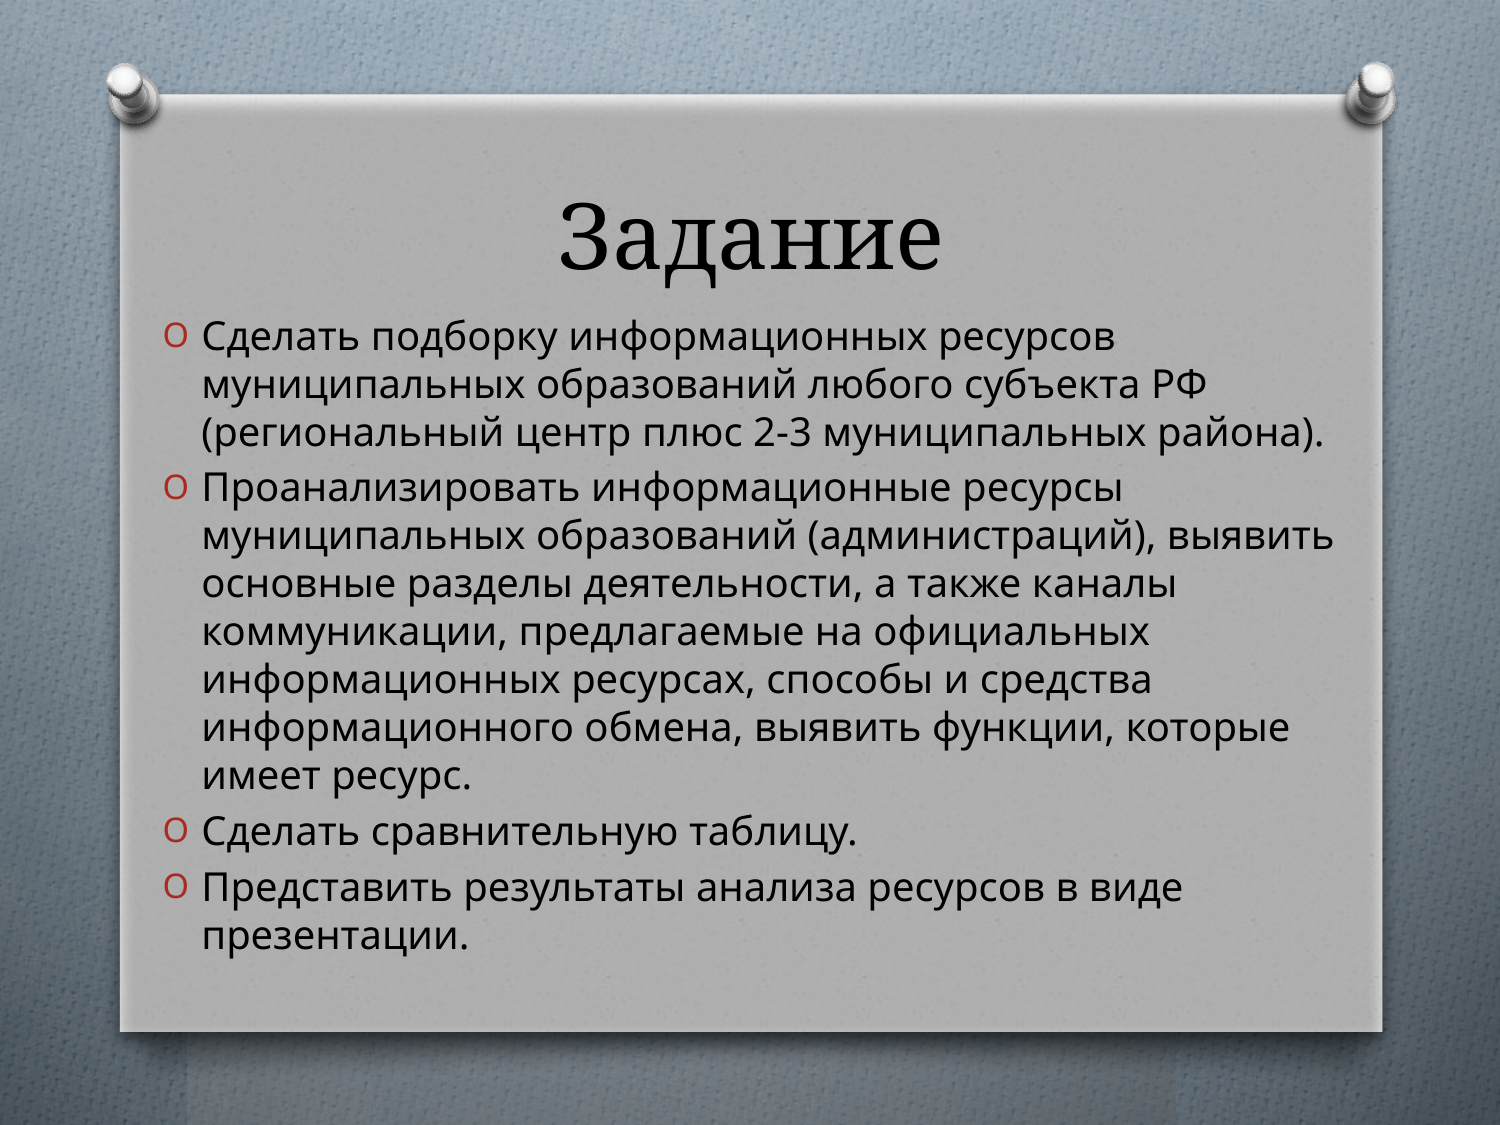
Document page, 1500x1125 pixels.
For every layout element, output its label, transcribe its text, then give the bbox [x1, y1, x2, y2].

picture [75, 29, 198, 153]
picture [1317, 35, 1439, 156]
list Сделать подборку информационных ресурсов муниципальных образований любого субъекта РФ (региональный центр плюс 2-3 муниципальных района). Проанализировать информационные ресурсы муниципальных образований (администраций), выявить основные разделы деятельности, а также каналы коммуникации, предлагаемые на официальных информационных ресурсах, способы и средства информационного обмена, выявить функции, которые имеет ресурс. Сделать сравнительную таблицу. Представить результаты анализа ресурсов в виде презентации. [147, 302, 1353, 1000]
title Задание [179, 134, 1323, 302]
